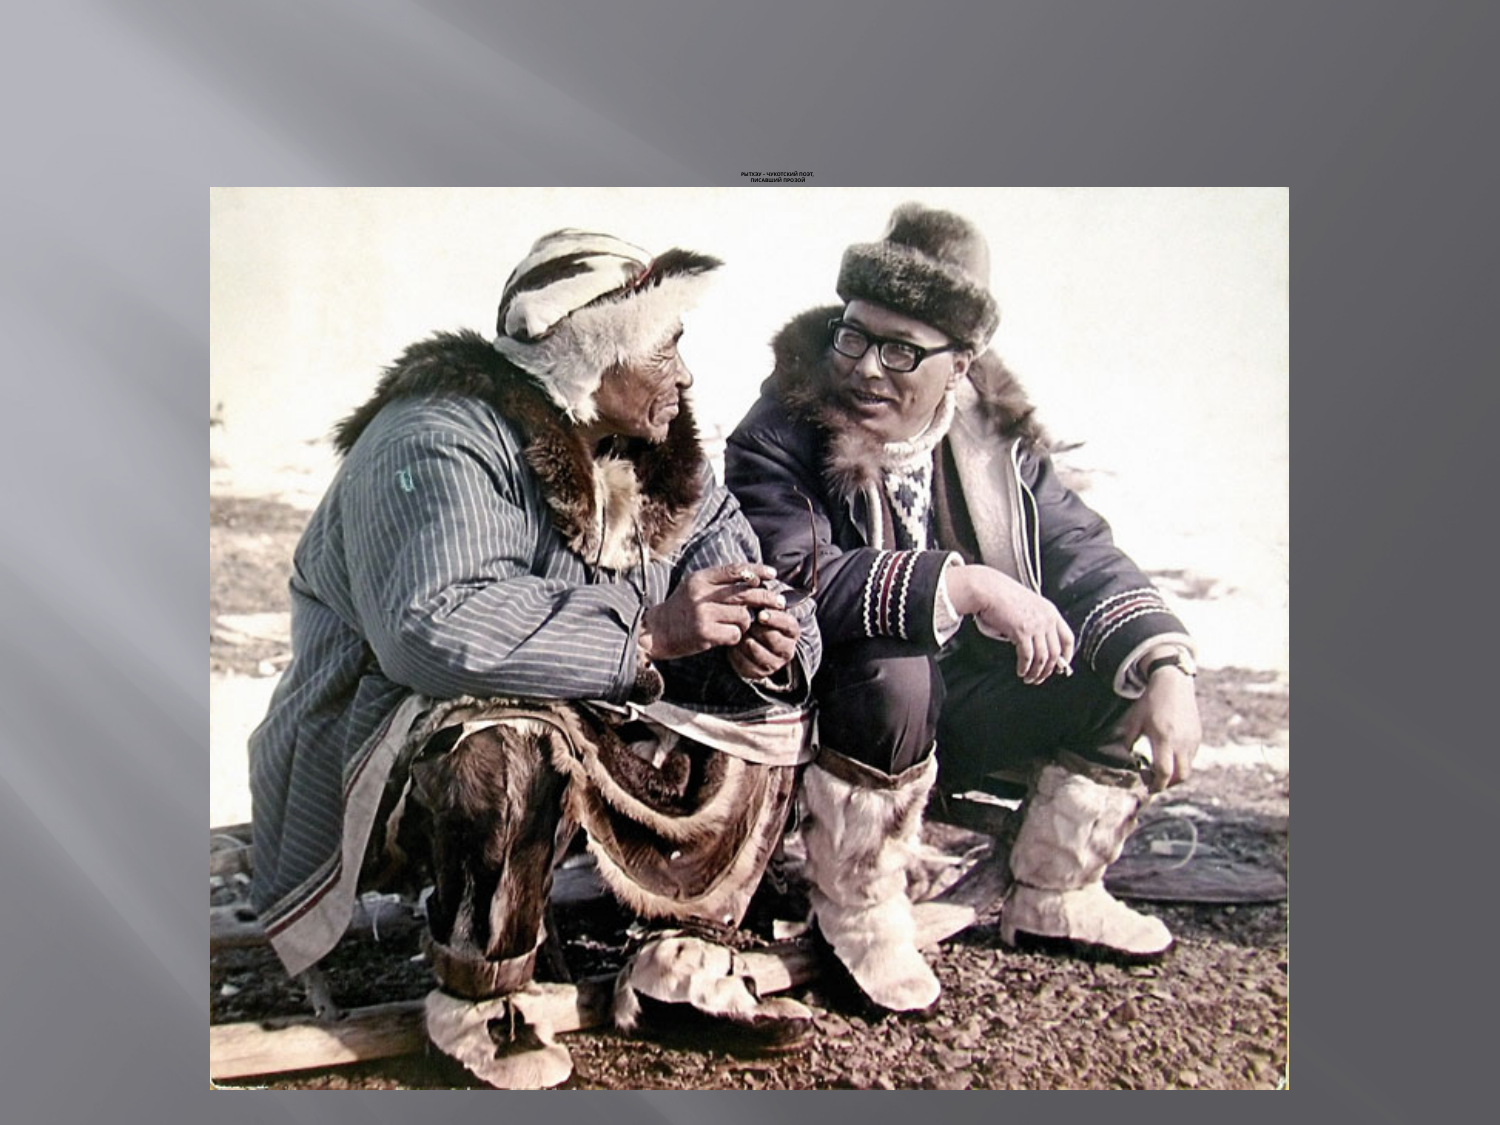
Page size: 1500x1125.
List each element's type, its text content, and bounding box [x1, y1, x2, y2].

picture [210, 187, 1290, 1091]
title РЫТХЭУ – чукотский поэт, писавший прозой [140, 46, 1416, 188]
